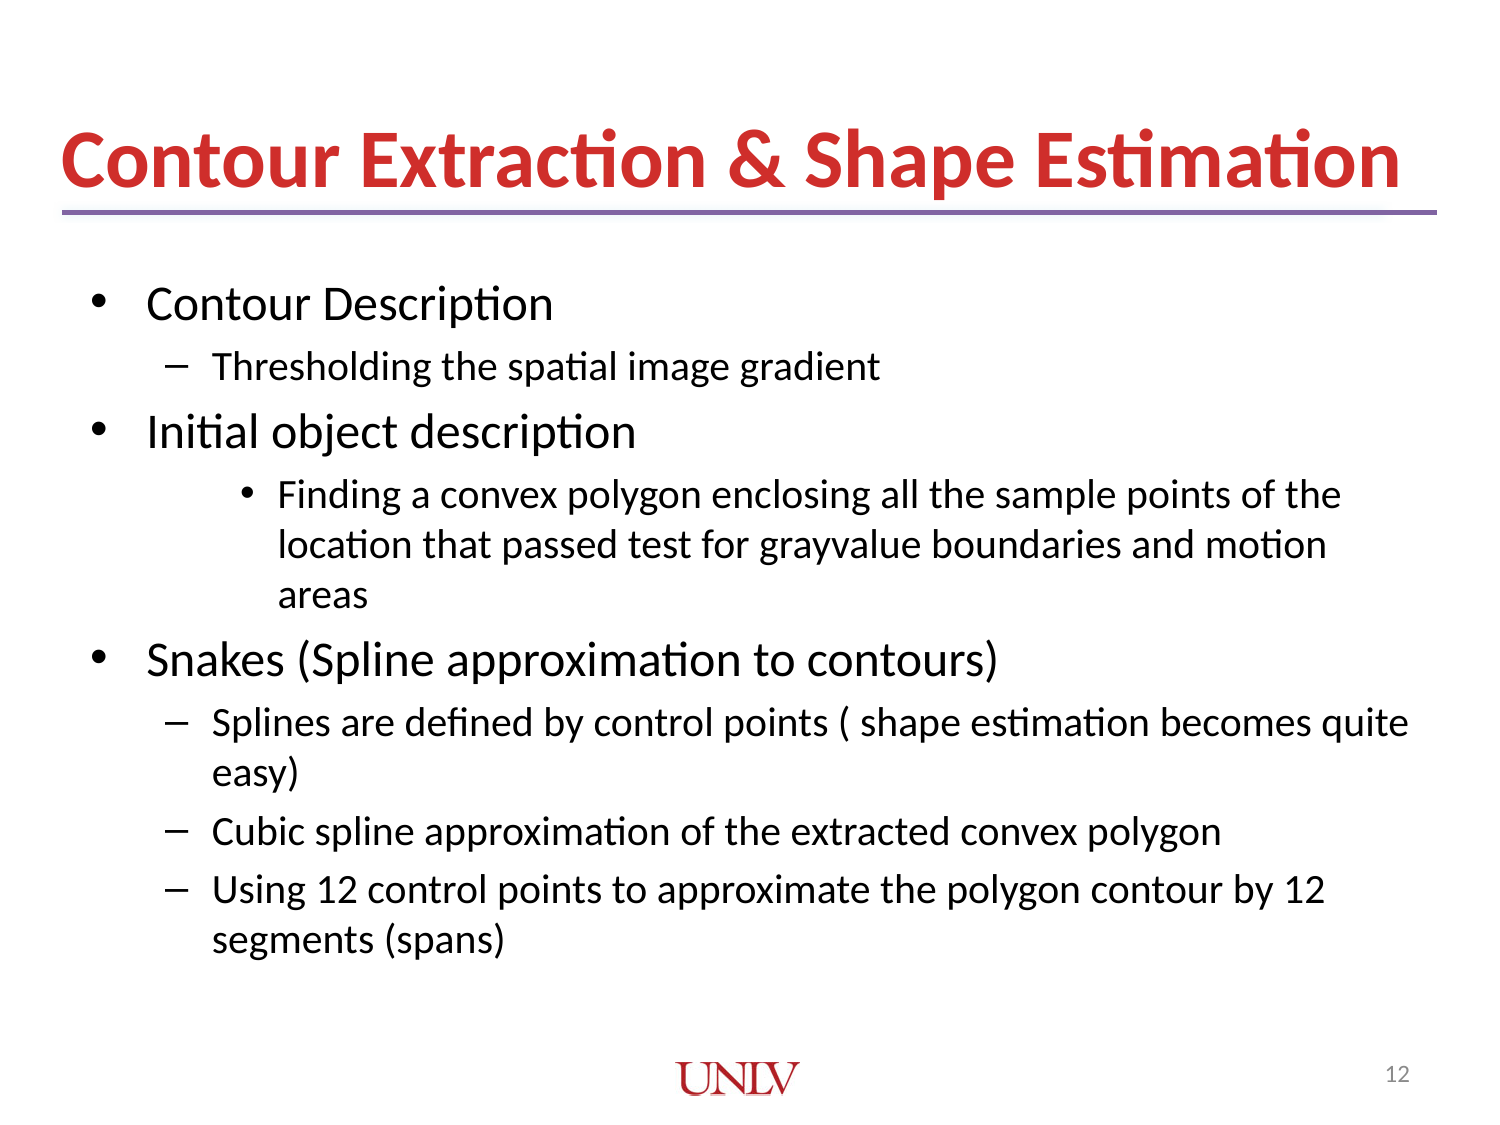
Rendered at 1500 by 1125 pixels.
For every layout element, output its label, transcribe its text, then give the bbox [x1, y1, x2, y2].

list Contour Description Thresholding the spatial image gradient Initial object description Finding a convex polygon enclosing all the sample points of the location that passed test for grayvalue boundaries and motion areas Snakes (Spline approximation to contours) Splines are defined by control points ( shape estimation becomes quite easy) Cubic spline approximation of the extracted convex polygon Using 12 control points to approximate the polygon contour by 12 segments (spans) [75, 262, 1425, 1113]
slide_number 12 [1074, 1042, 1425, 1103]
text_box Contour Extraction & Shape Estimation [46, 97, 1419, 212]
